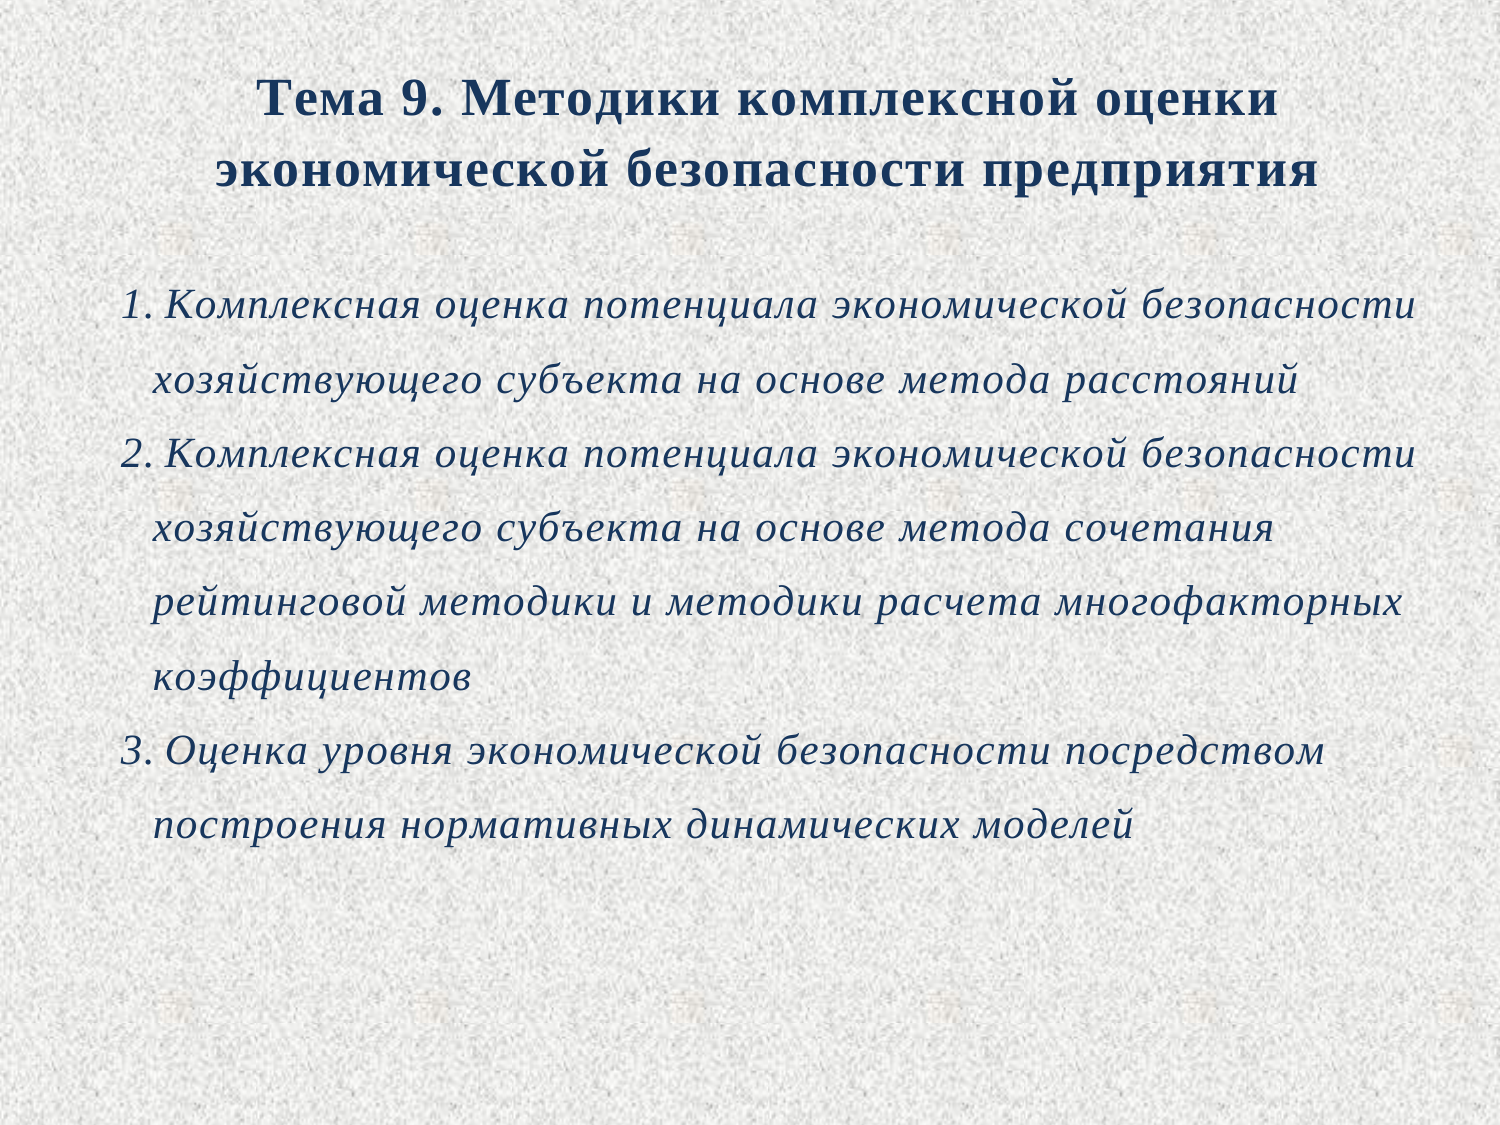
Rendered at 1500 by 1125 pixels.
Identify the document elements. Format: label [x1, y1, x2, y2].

text_box [88, 65, 1454, 1060]
picture [0, 0, 1500, 1125]
